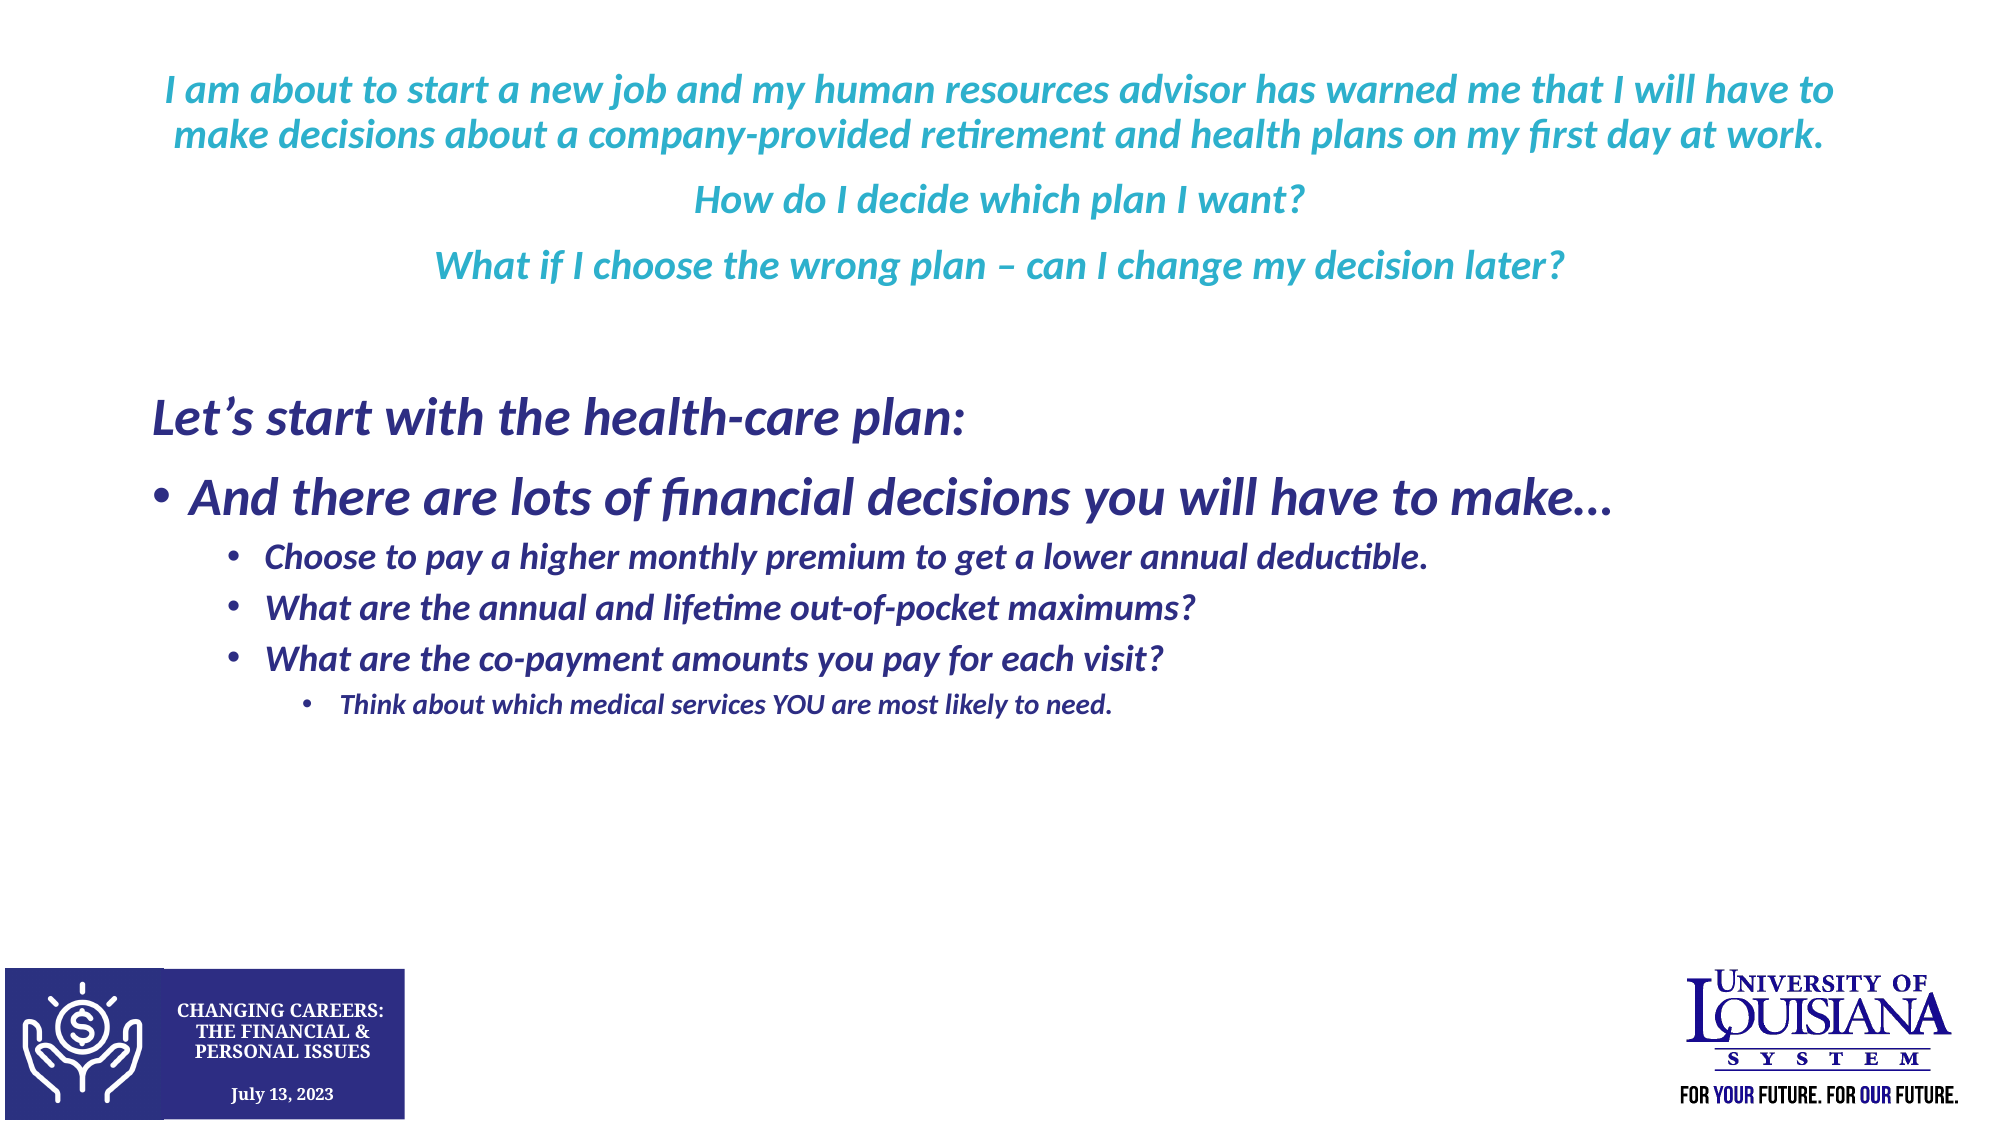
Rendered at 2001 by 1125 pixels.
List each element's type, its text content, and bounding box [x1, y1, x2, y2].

text_box I am about to start a new job and my human resources advisor has warned me that I will have to make decisions about a company-provided retirement and health plans on my first day at work. How do I decide which plan I want? What if I choose the wrong plan – can I change my decision later? Let’s start with the health-care plan: And there are lots of financial decisions you will have to make… Choose to pay a higher monthly premium to get a lower annual deductible. What are the annual and lifetime out-of-pocket maximums? What are the co-payment amounts you pay for each visit? Think about which medical services YOU are most likely to need. [137, 59, 1863, 1014]
picture [1655, 956, 1983, 1120]
picture [5, 968, 161, 1120]
